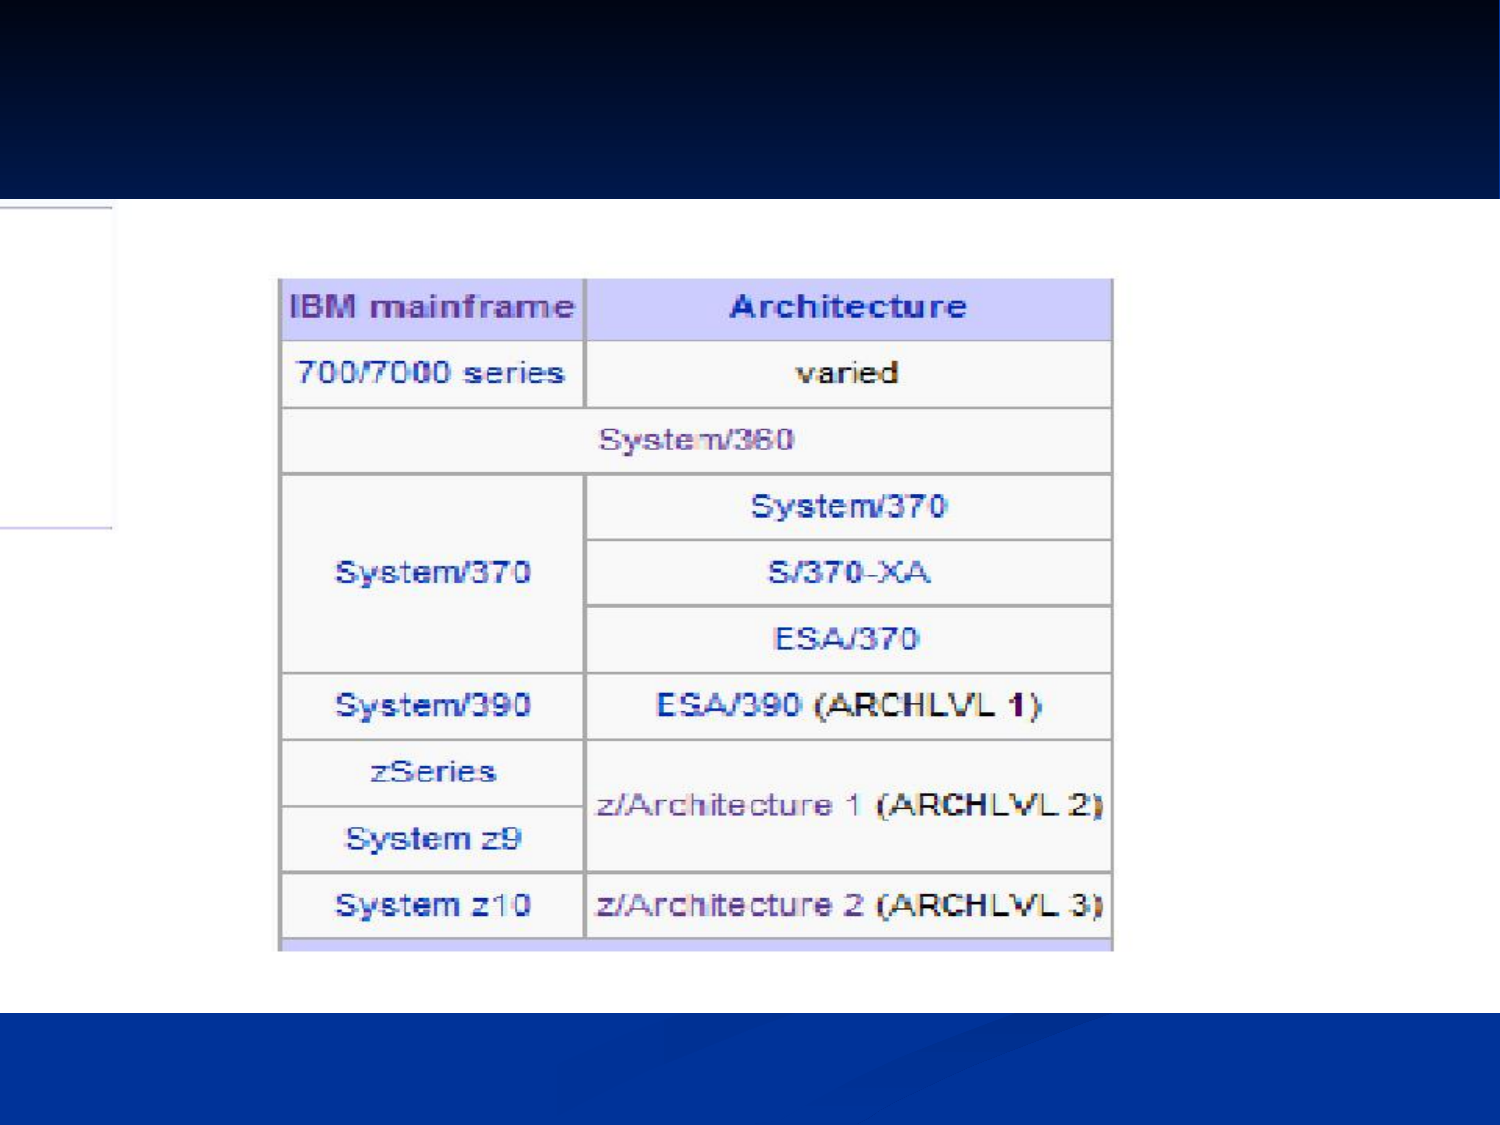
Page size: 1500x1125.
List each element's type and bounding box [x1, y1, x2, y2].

picture [0, 199, 1500, 1013]
